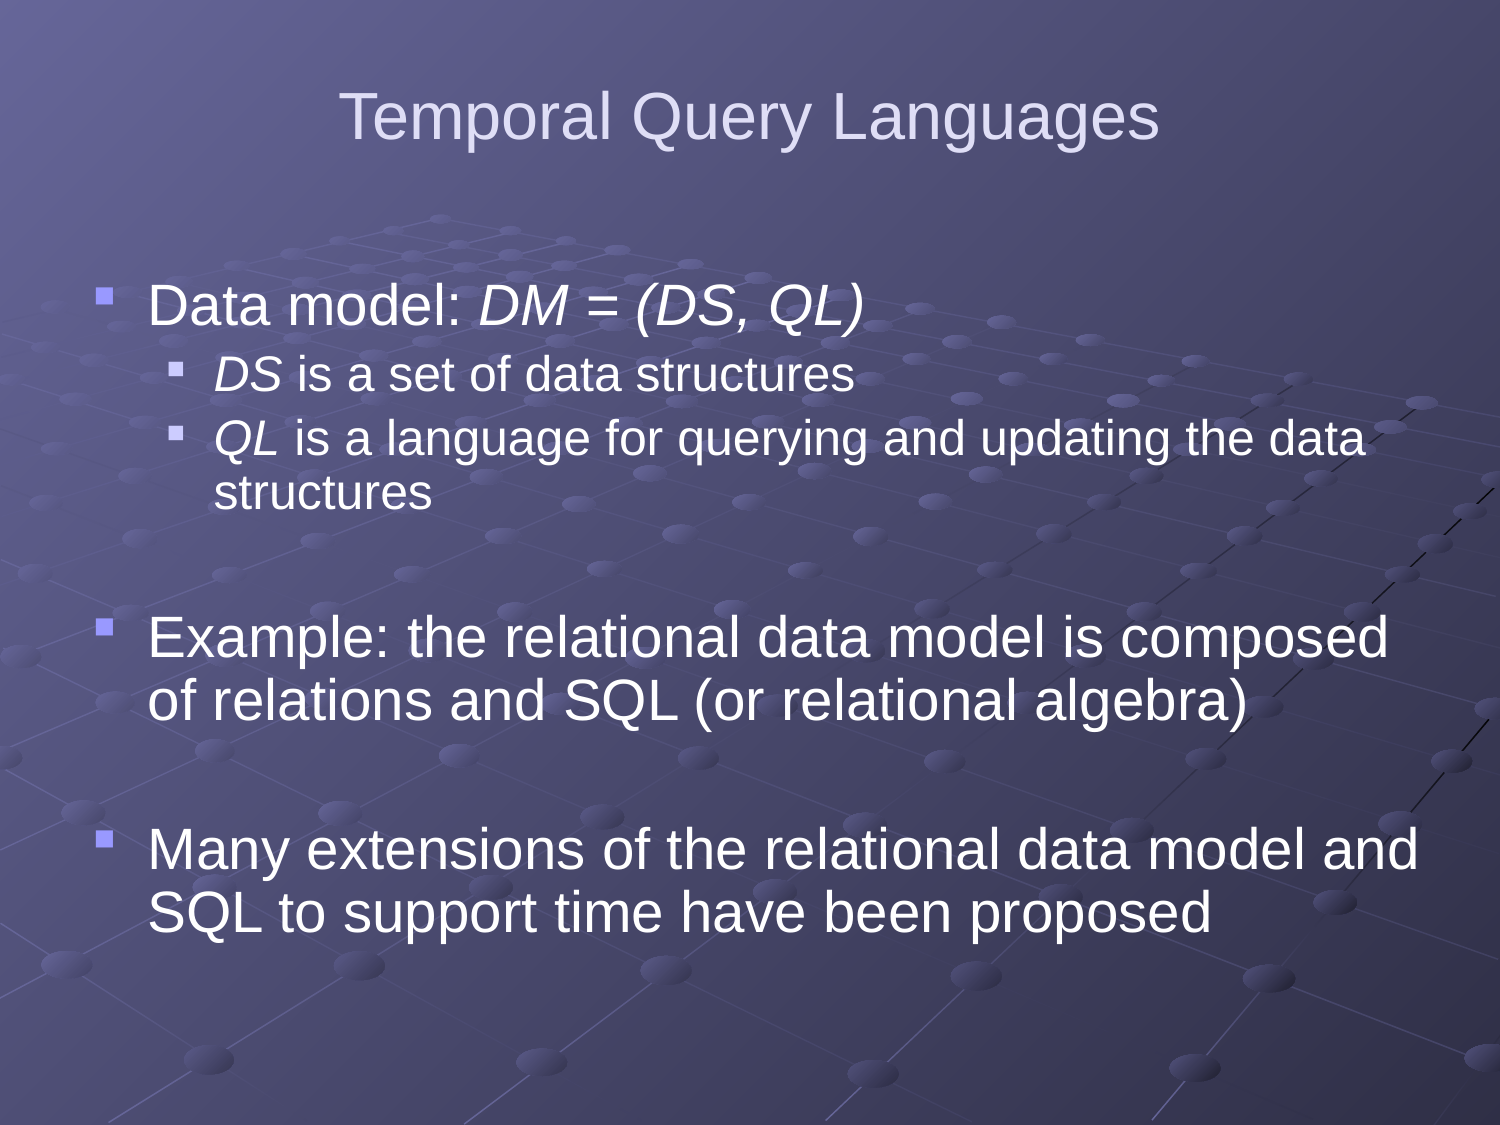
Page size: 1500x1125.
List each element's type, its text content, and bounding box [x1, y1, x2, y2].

list Data model: DM = (DS, QL) DS is a set of data structures QL is a language for querying and updating the data structures Example: the relational data model is composed of relations and SQL (or relational algebra) Many extensions of the relational data model and SQL to support time have been proposed [76, 196, 1451, 1071]
title Temporal Query Languages [74, 18, 1426, 207]
